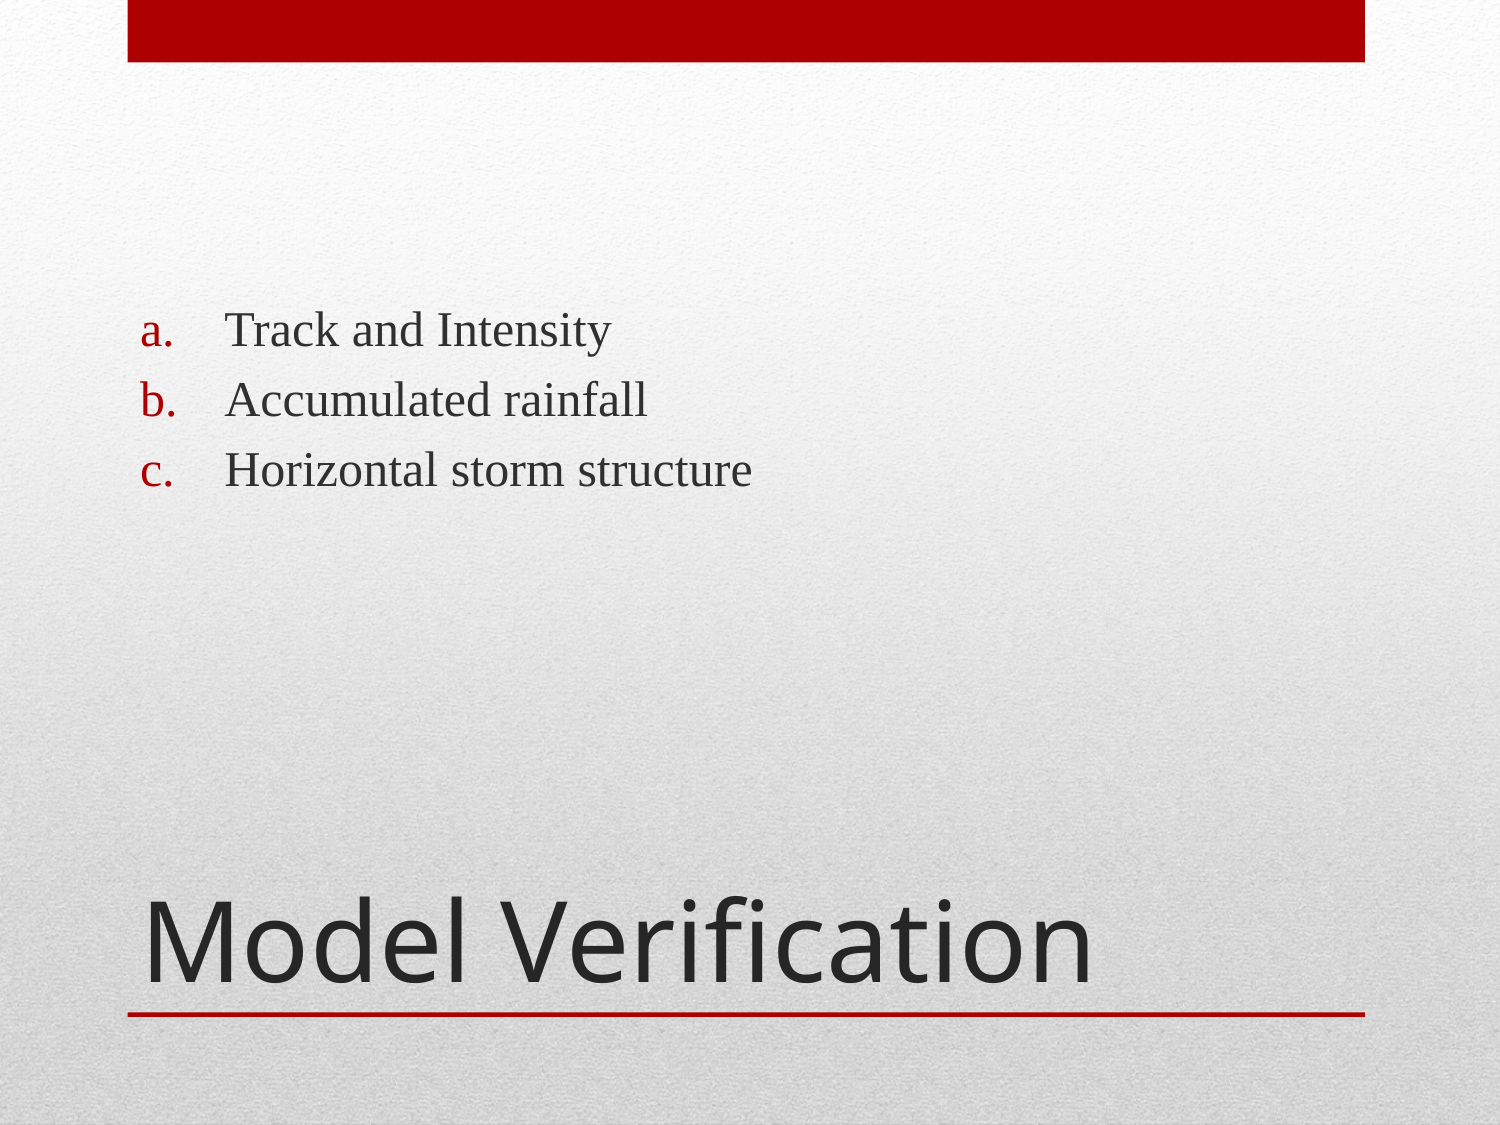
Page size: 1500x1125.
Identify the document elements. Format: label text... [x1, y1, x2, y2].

title Model Verification [125, 750, 1238, 1013]
list Track and Intensity Accumulated rainfall Horizontal storm structure [125, 112, 1363, 750]
